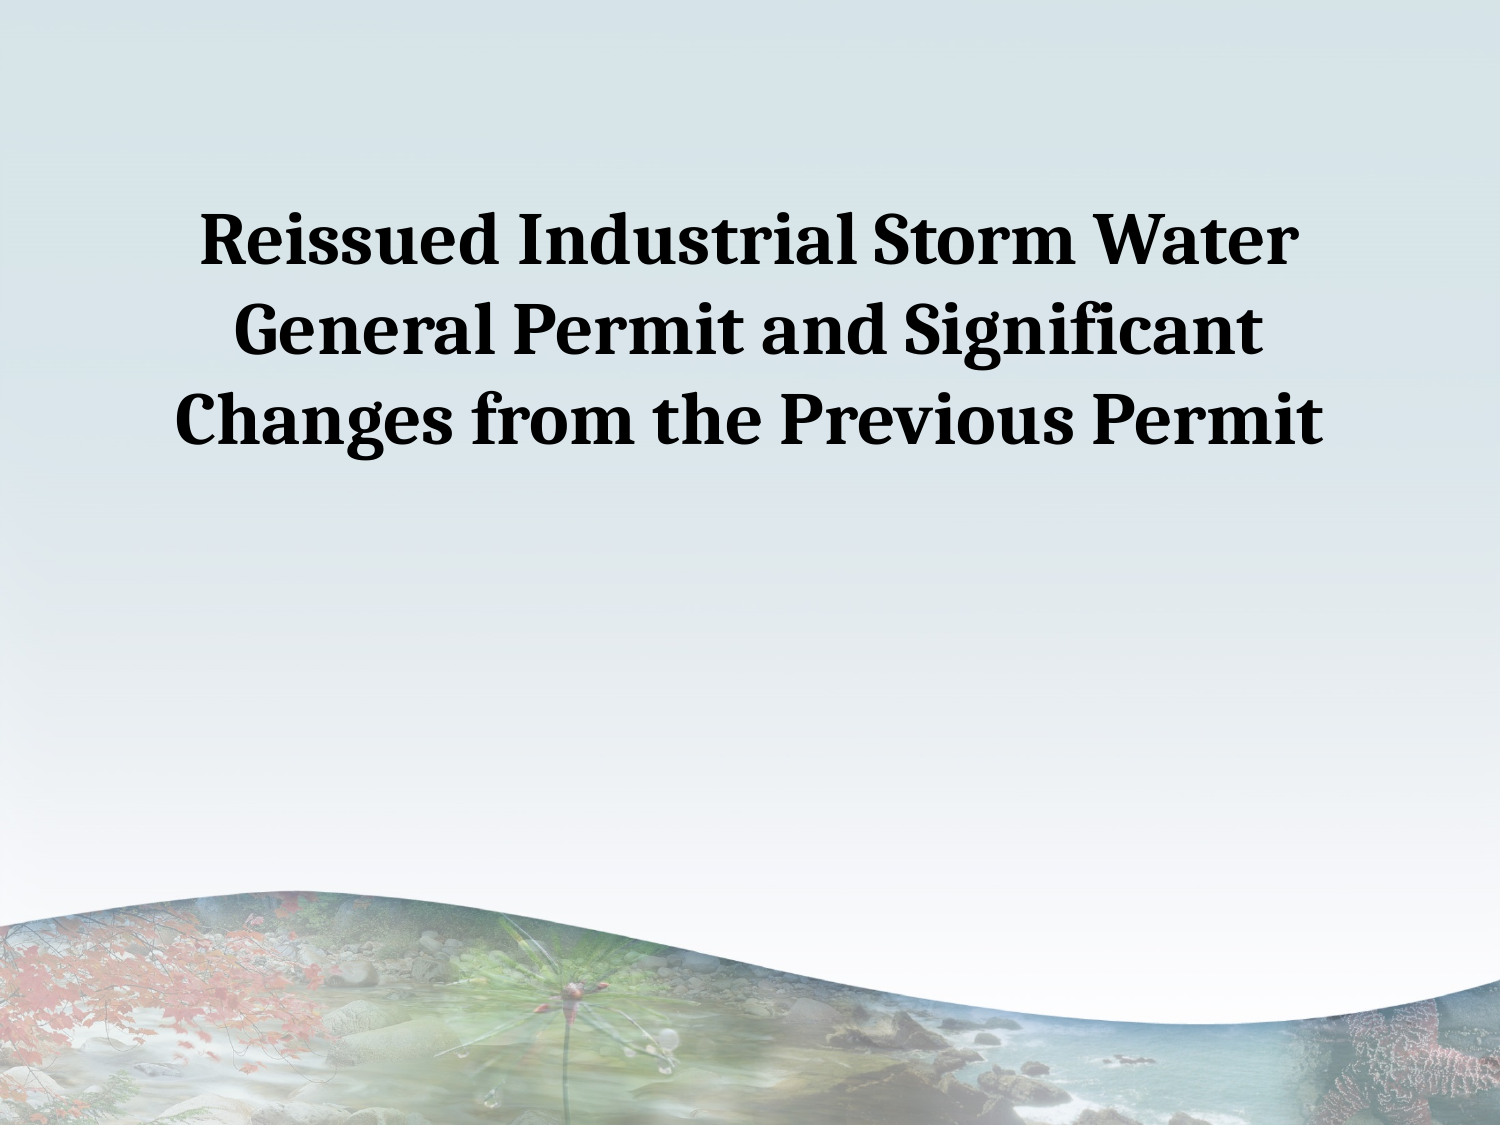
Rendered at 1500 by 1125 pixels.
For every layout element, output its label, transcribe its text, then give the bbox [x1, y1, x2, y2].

title Reissued Industrial Storm Water General Permit and Significant Changes from the Previous Permit [112, 187, 1388, 713]
picture [0, 0, 1500, 1125]
